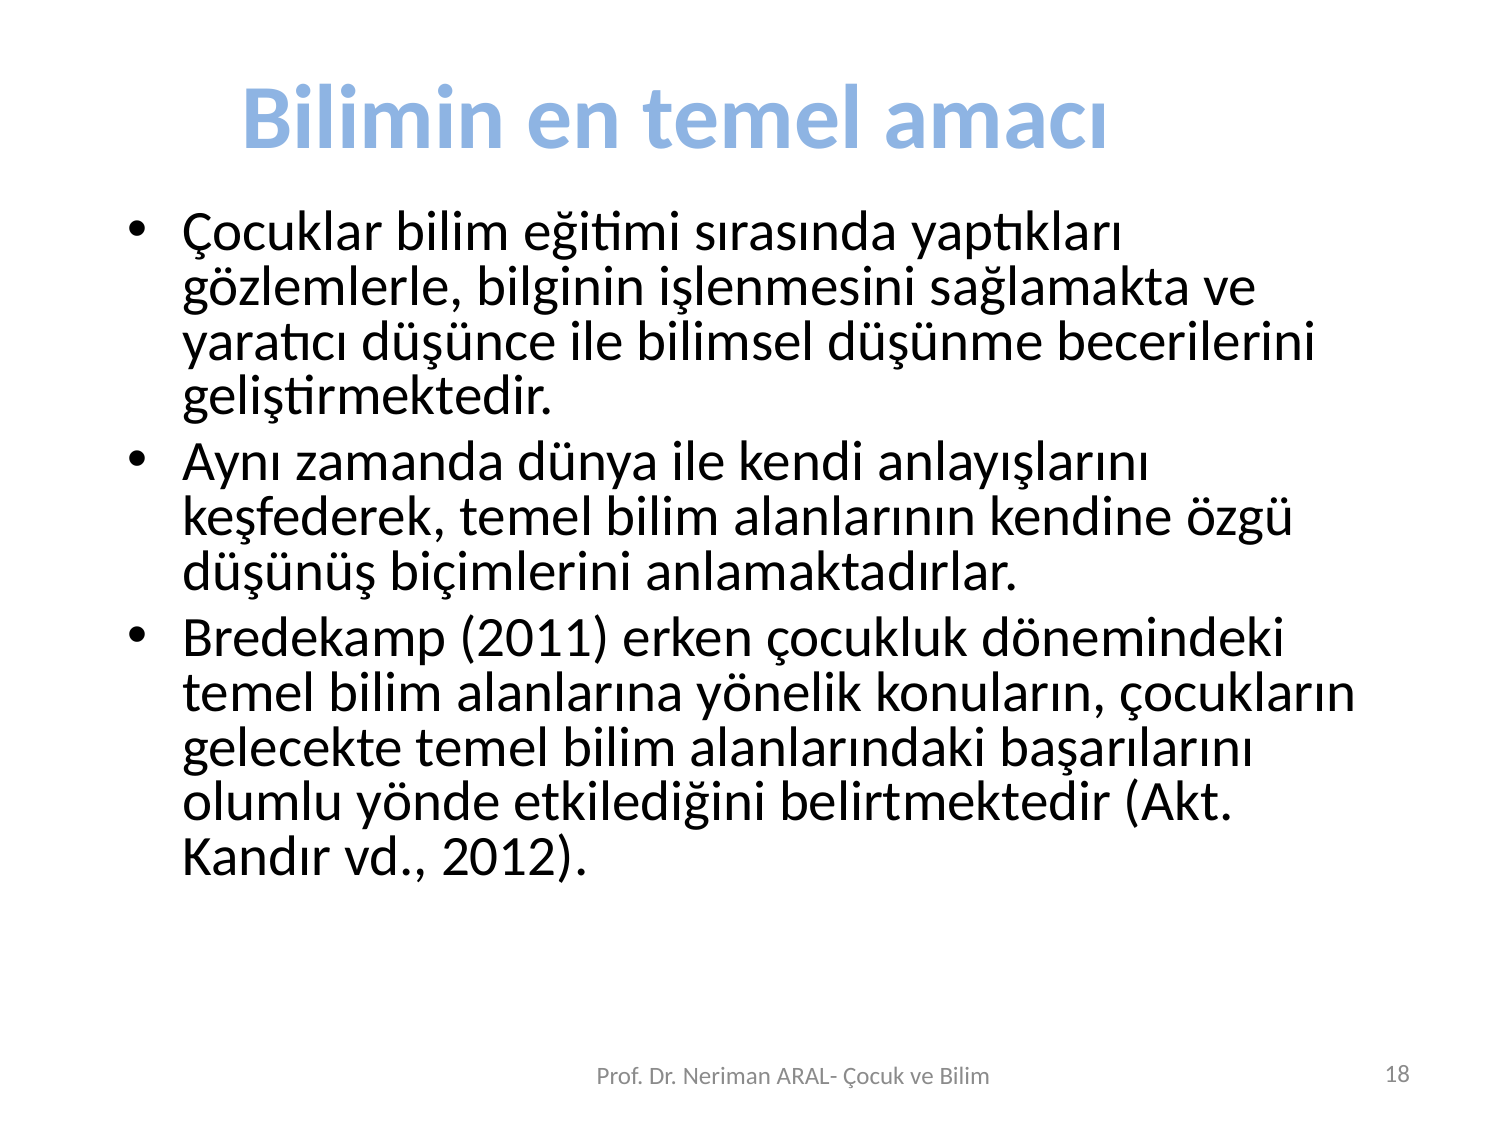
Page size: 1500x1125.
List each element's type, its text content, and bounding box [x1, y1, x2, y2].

title Bilimin en temel amacı [112, 24, 1240, 199]
slide_number 18 [1074, 1042, 1425, 1103]
footer Prof. Dr. Neriman ARAL- Çocuk ve Bilim [512, 1046, 1074, 1103]
list Çocuklar bilim eğitimi sırasında yaptıkları gözlemlerle, bilginin işlenmesini sağlamakta ve yaratıcı düşünce ile bilimsel düşünme becerilerini geliştirmektedir. Aynı zamanda dünya ile kendi anlayışlarını keşfederek, temel bilim alanlarının kendine özgü düşünüş biçimlerini anlamaktadırlar. Bredekamp (2011) erken çocukluk dönemindeki temel bilim alanlarına yönelik konuların, çocukların gelecekte temel bilim alanlarındaki başarılarını olumlu yönde etkilediğini belirtmektedir (Akt. Kandır vd., 2012). [112, 199, 1375, 900]
